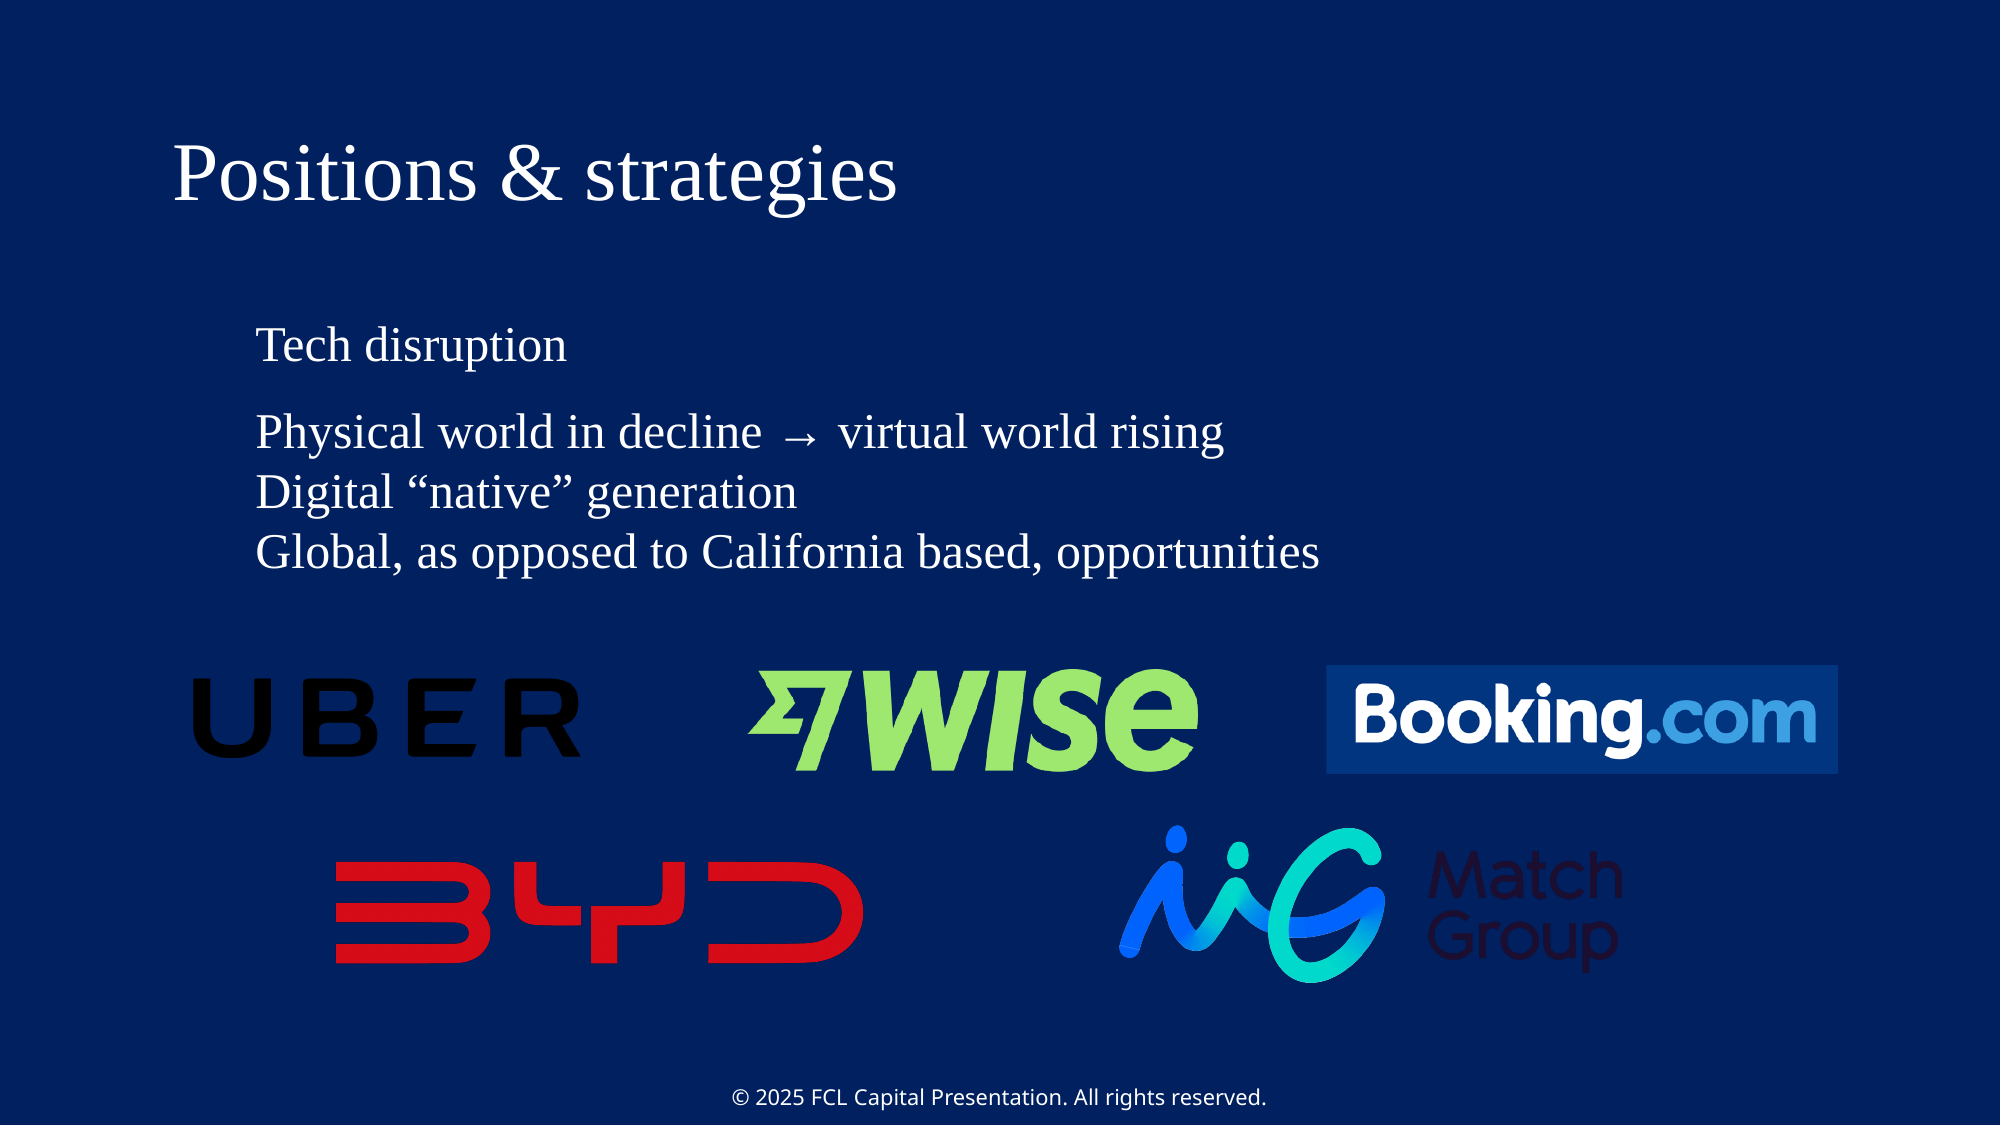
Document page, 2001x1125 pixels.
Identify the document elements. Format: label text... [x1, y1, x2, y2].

picture [161, 494, 1623, 986]
text_box Tech disruption [240, 304, 1839, 380]
text_box Physical world in decline → virtual world rising Digital “native” generation Global, as opposed to California based, opportunities [240, 391, 1839, 587]
picture [1325, 664, 1839, 775]
text_box Positions & strategies [0, 109, 1074, 225]
text_box © 2025 FCL Capital Presentation. All rights reserved. [584, 1076, 1416, 1118]
